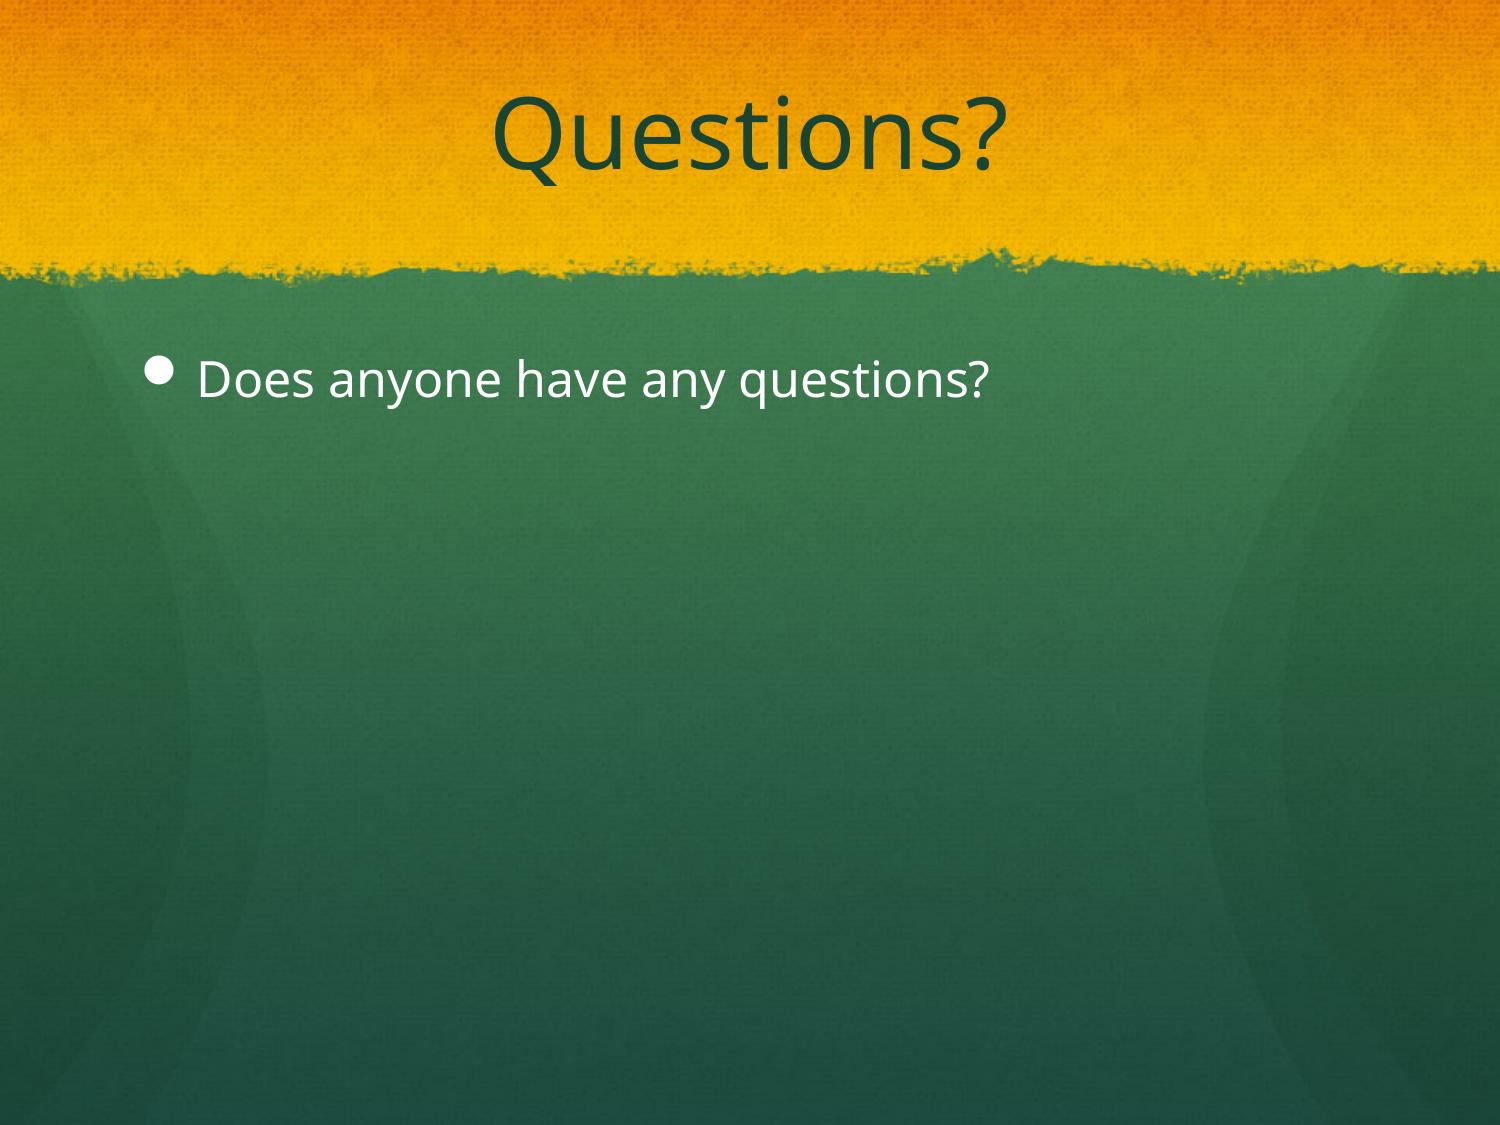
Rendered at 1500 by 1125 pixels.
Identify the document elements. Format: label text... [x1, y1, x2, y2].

list Does anyone have any questions? [125, 339, 1375, 1026]
picture [0, 0, 1500, 1125]
title Questions? [125, 13, 1375, 246]
